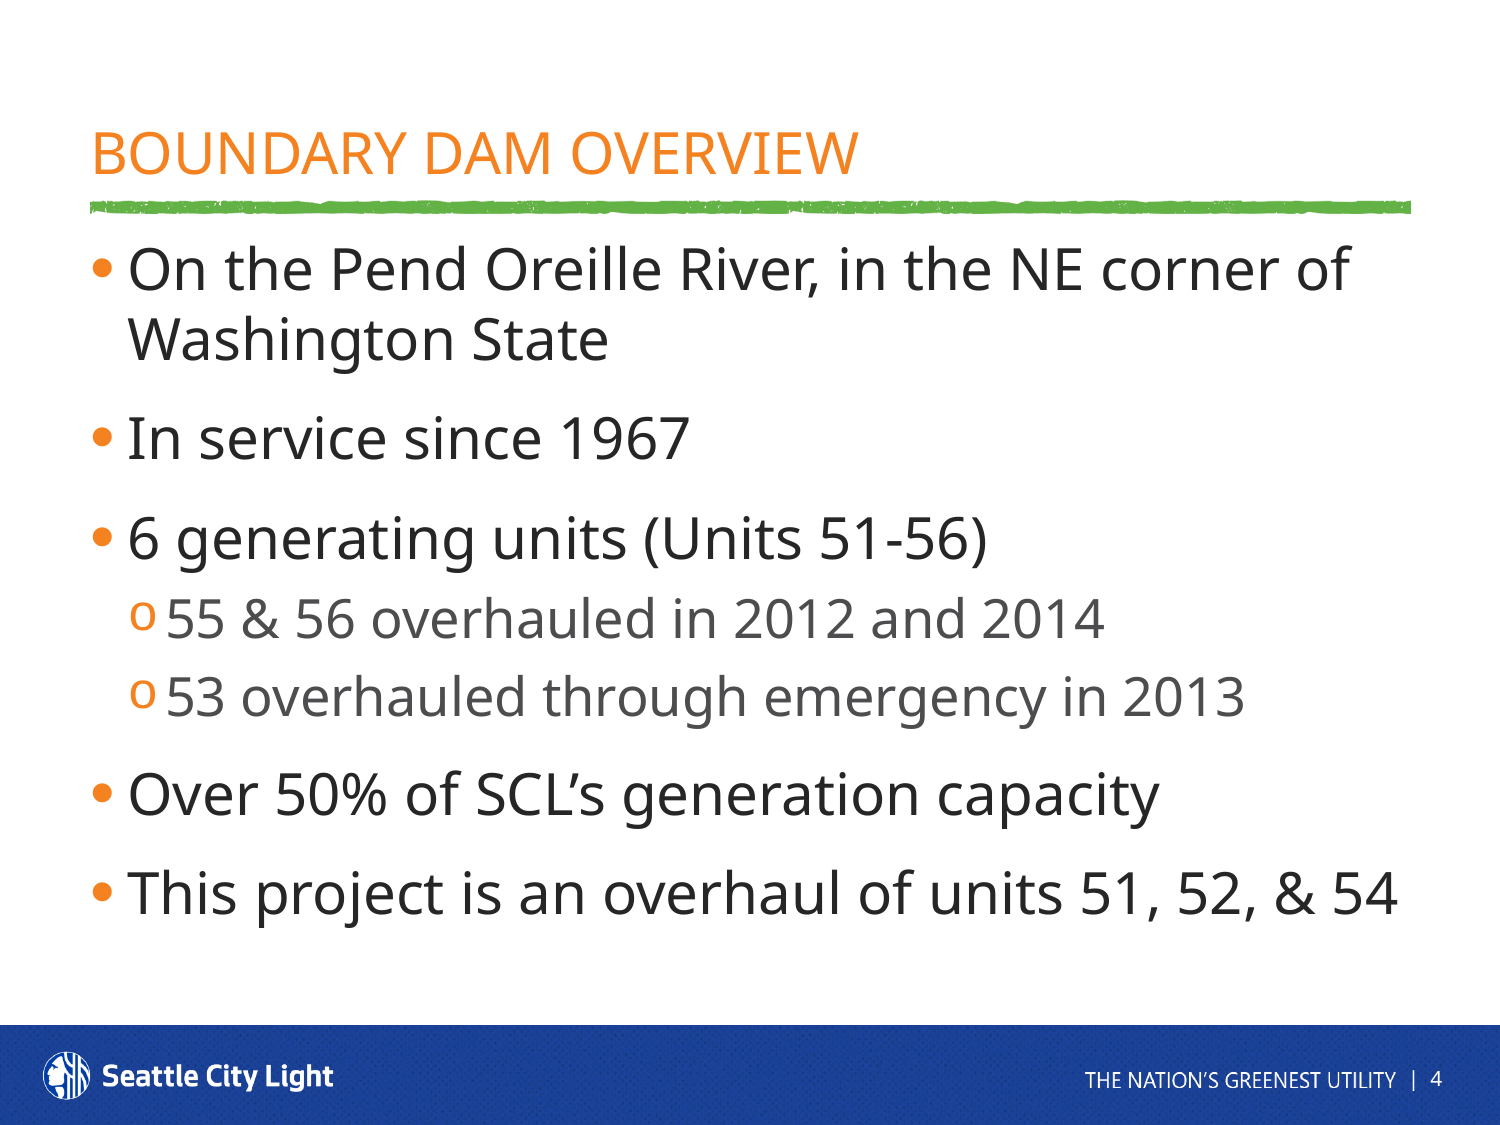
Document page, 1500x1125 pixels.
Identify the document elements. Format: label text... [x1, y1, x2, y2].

picture [90, 200, 1411, 214]
title Boundary Dam Overview [90, 115, 1410, 187]
list On the Pend Oreille River, in the NE corner of Washington State In service since 1967 6 generating units (Units 51-56) 55 & 56 overhauled in 2012 and 2014 53 overhauled through emergency in 2013 Over 50% of SCL’s generation capacity This project is an overhaul of units 51, 52, & 54 [90, 232, 1410, 936]
picture [0, 1025, 1500, 1125]
